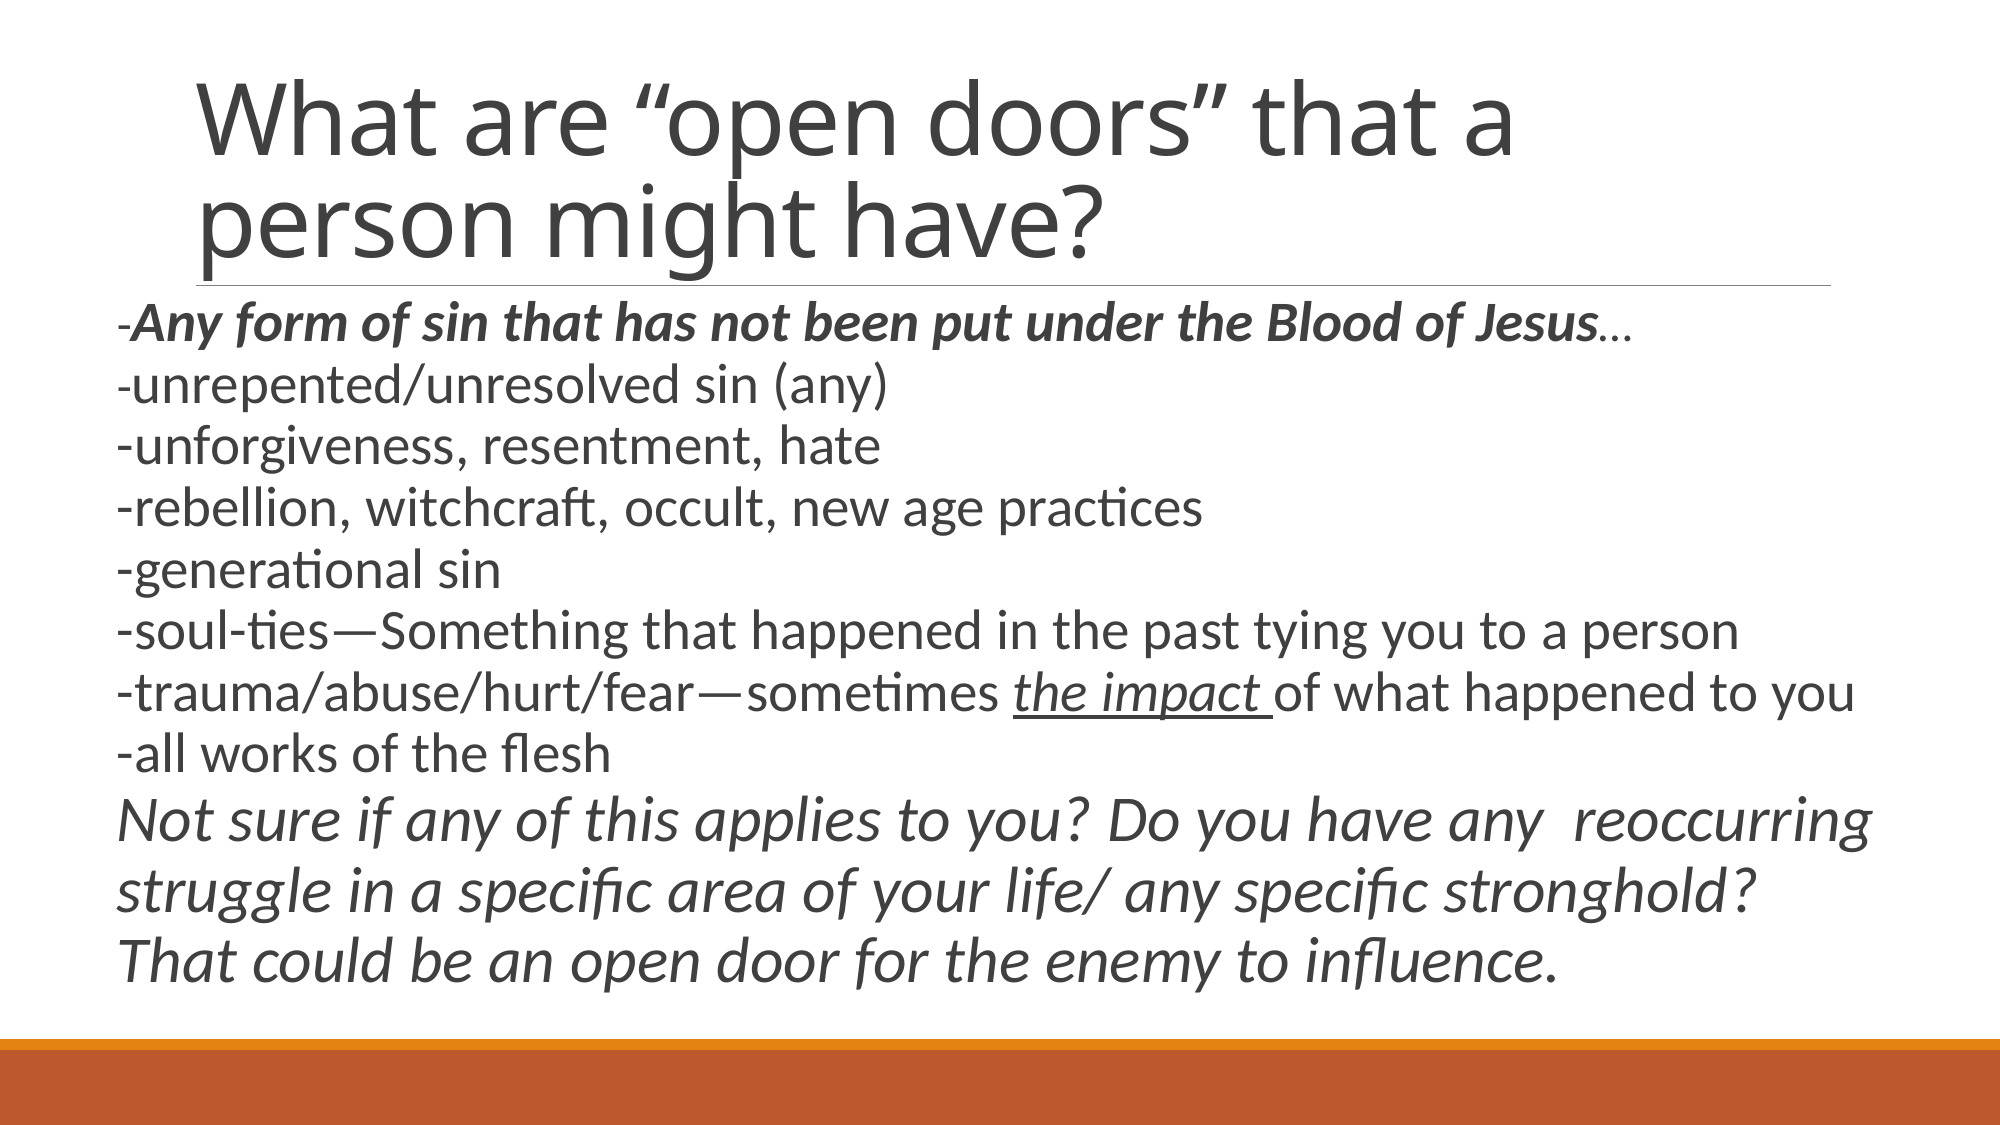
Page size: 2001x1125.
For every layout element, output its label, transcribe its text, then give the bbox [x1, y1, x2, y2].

list -Any form of sin that has not been put under the Blood of Jesus… -unrepented/unresolved sin (any) -unforgiveness, resentment, hate -rebellion, witchcraft, occult, new age practices -generational sin -soul-ties—Something that happened in the past tying you to a person -trauma/abuse/hurt/fear—sometimes the impact of what happened to you -all works of the flesh Not sure if any of this applies to you? Do you have any reoccurring struggle in a specific area of your life/ any specific stronghold? That could be an open door for the enemy to influence. [100, 285, 1890, 1024]
title What are “open doors” that a person might have? [180, 47, 1830, 285]
